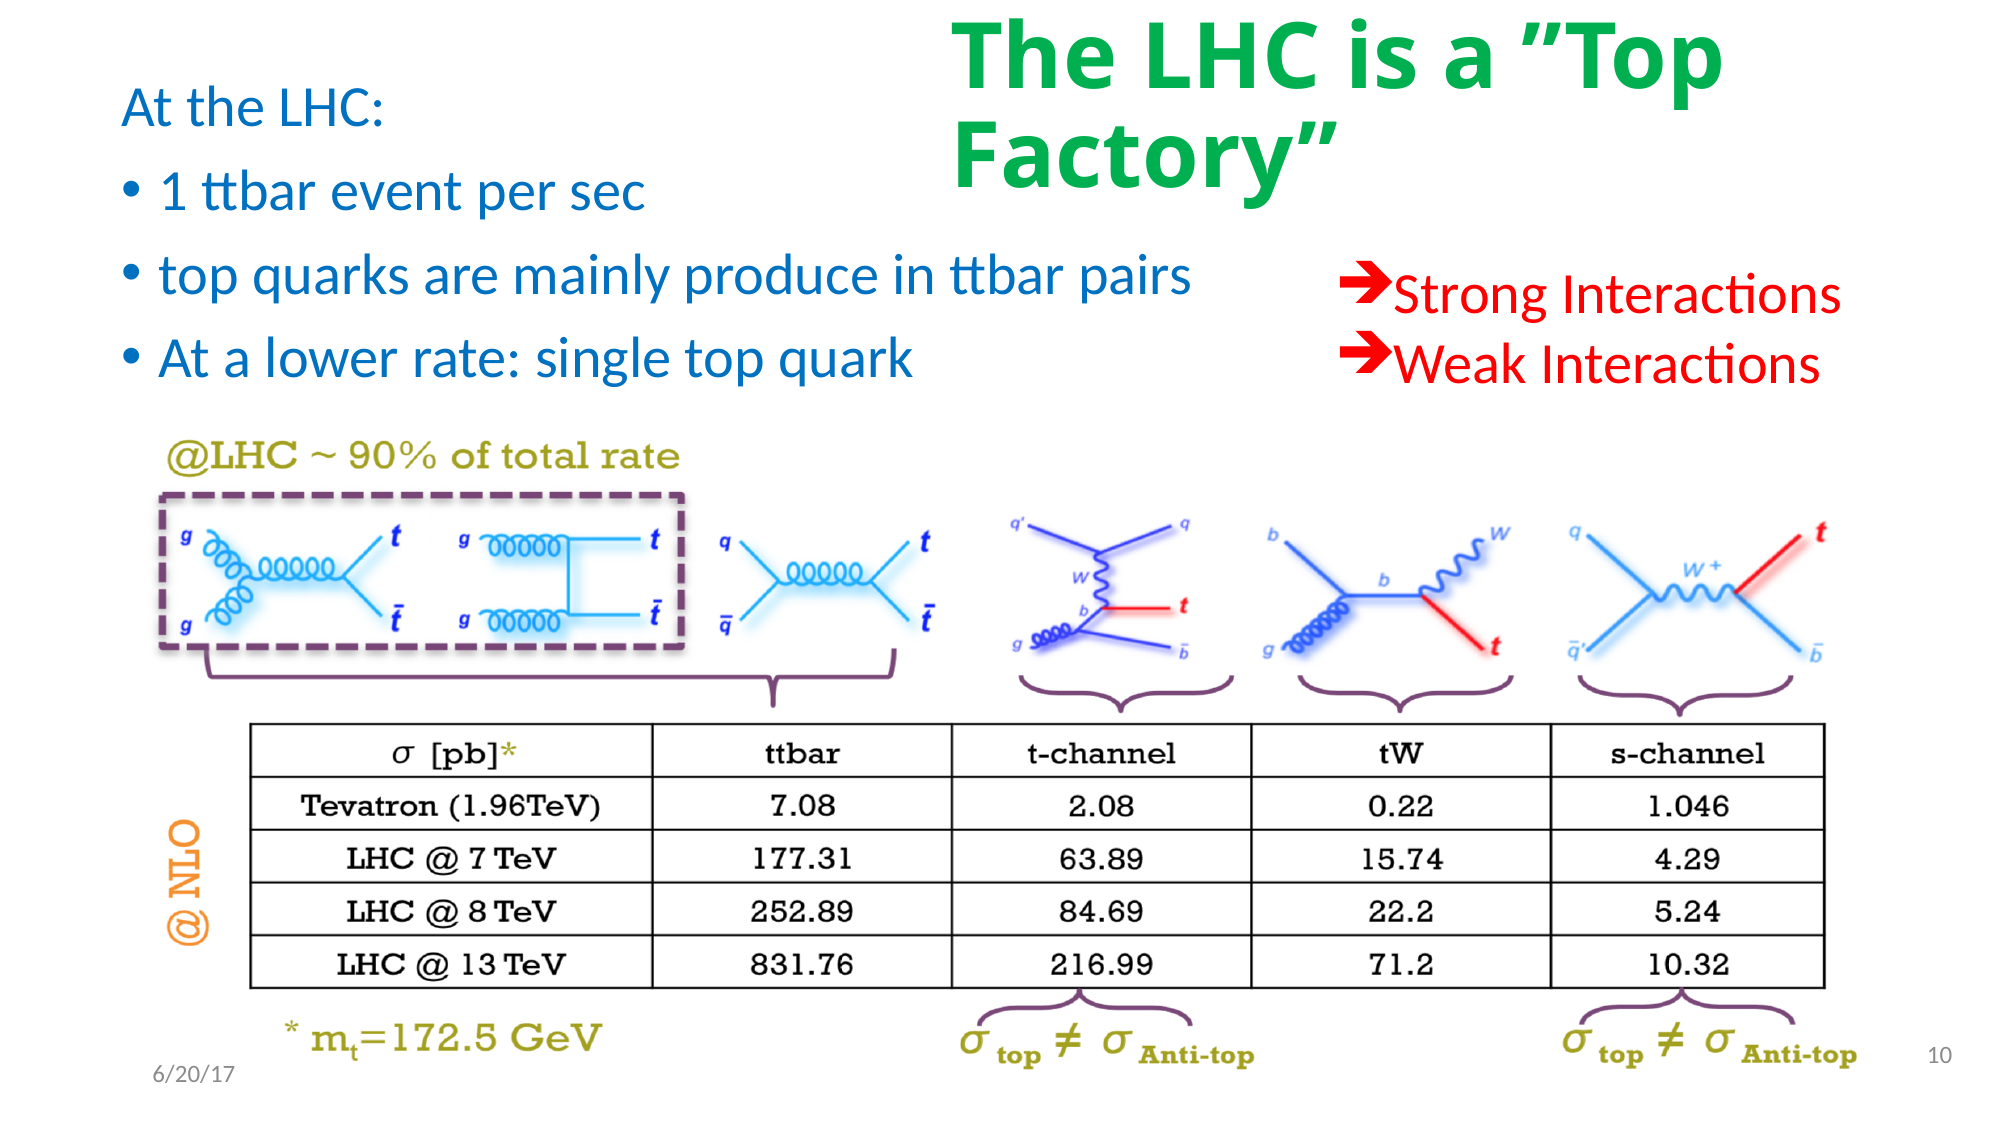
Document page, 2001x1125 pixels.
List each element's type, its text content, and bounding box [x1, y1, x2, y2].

list At the LHC: 1 ttbar event per sec top quarks are mainly produce in ttbar pairs At a lower rate: single top quark [106, 68, 1515, 423]
slide_number 10 [1894, 1023, 1968, 1084]
picture [73, 423, 1894, 1122]
text_box Strong Interactions Weak Interactions [1320, 247, 1858, 403]
title The LHC is a ”Top Factory” [935, 0, 1968, 218]
